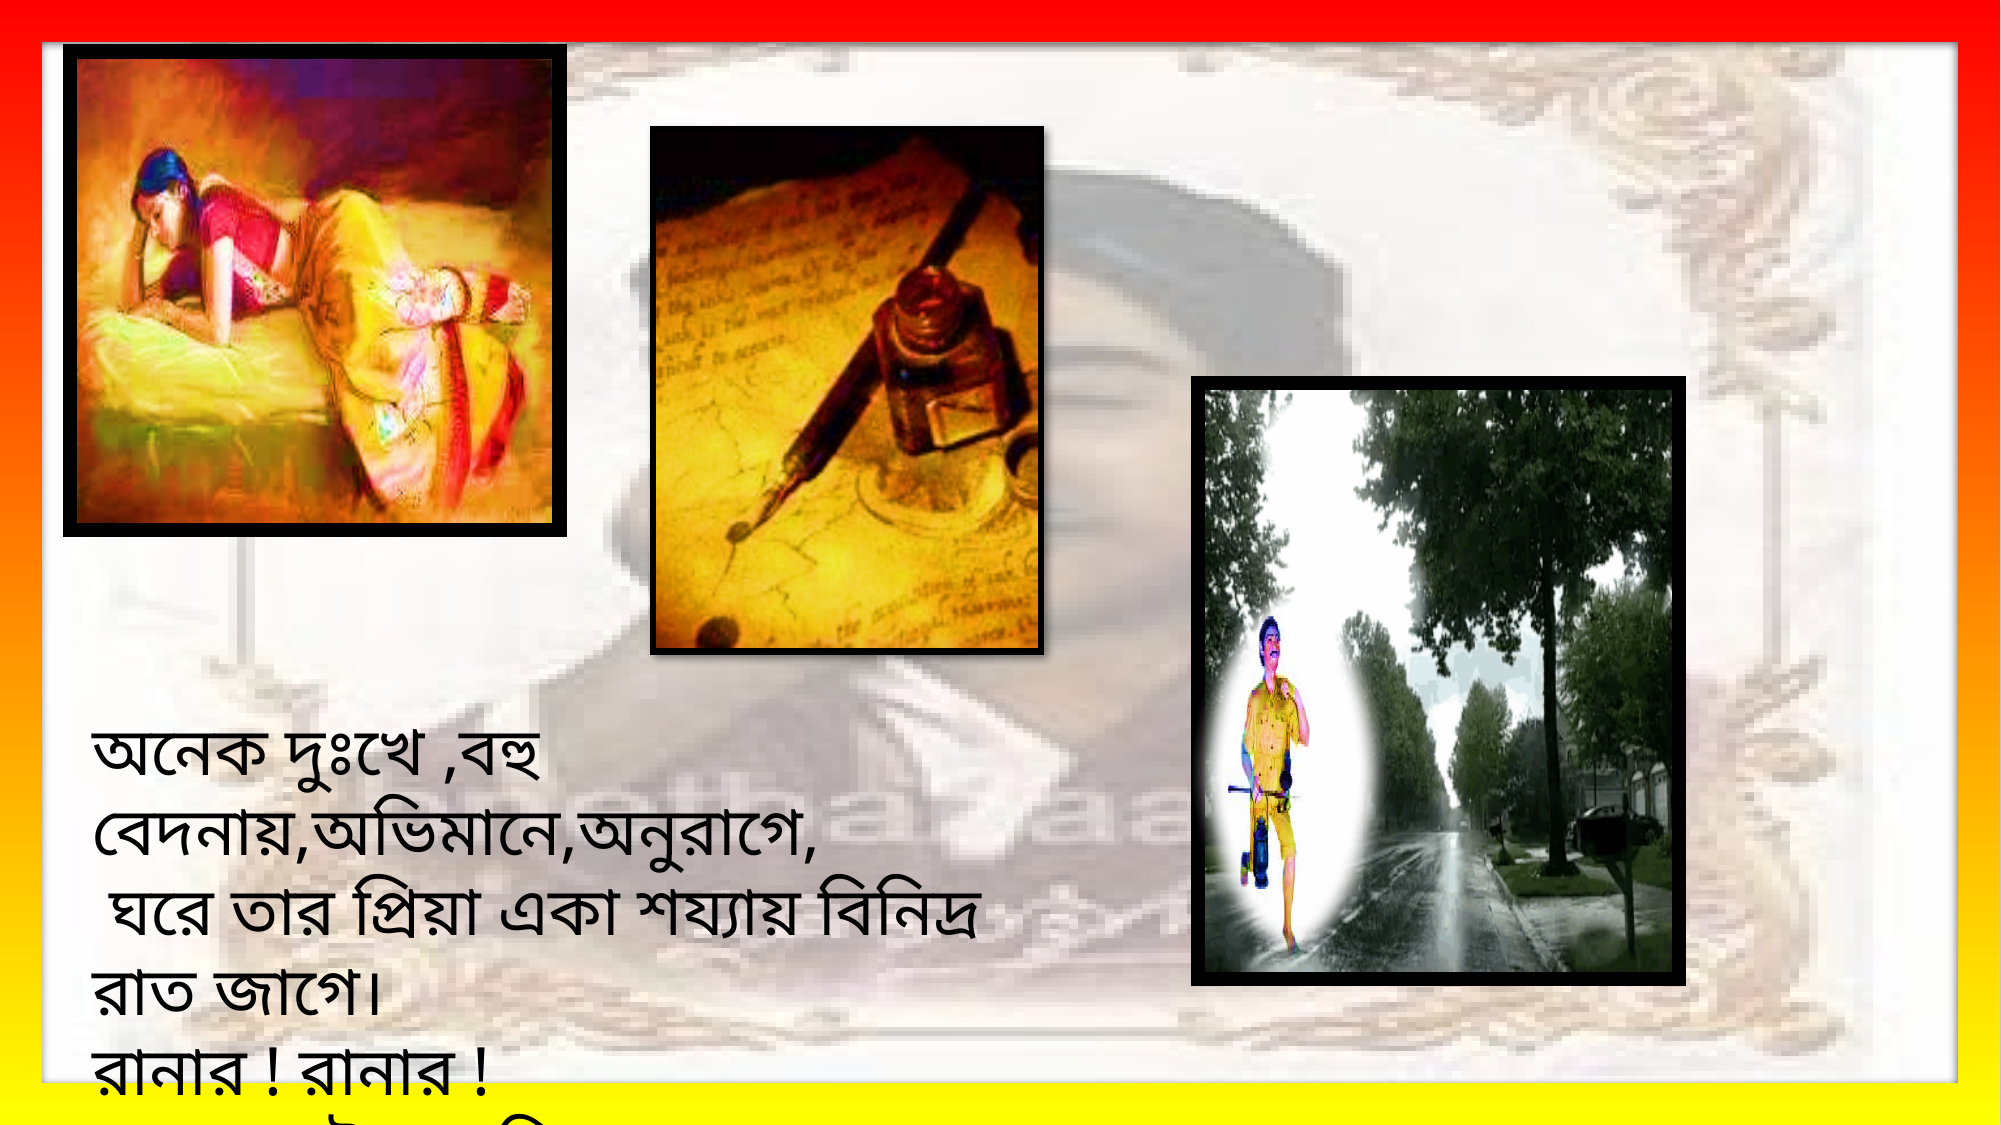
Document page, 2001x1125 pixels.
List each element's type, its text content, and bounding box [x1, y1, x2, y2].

picture [655, 132, 1038, 649]
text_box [1188, 390, 1672, 972]
text_box অনেক দুঃখে ,বহু বেদনায়,অভিমানে,অনুরাগে, ঘরে তার প্রিয়া একা শয্যায় বিনিদ্র রাত জাগে। রানার ! রানার ! এ বোঝা টানার দিন কবে শেষ হবে? [77, 701, 1090, 1125]
picture [77, 58, 553, 523]
